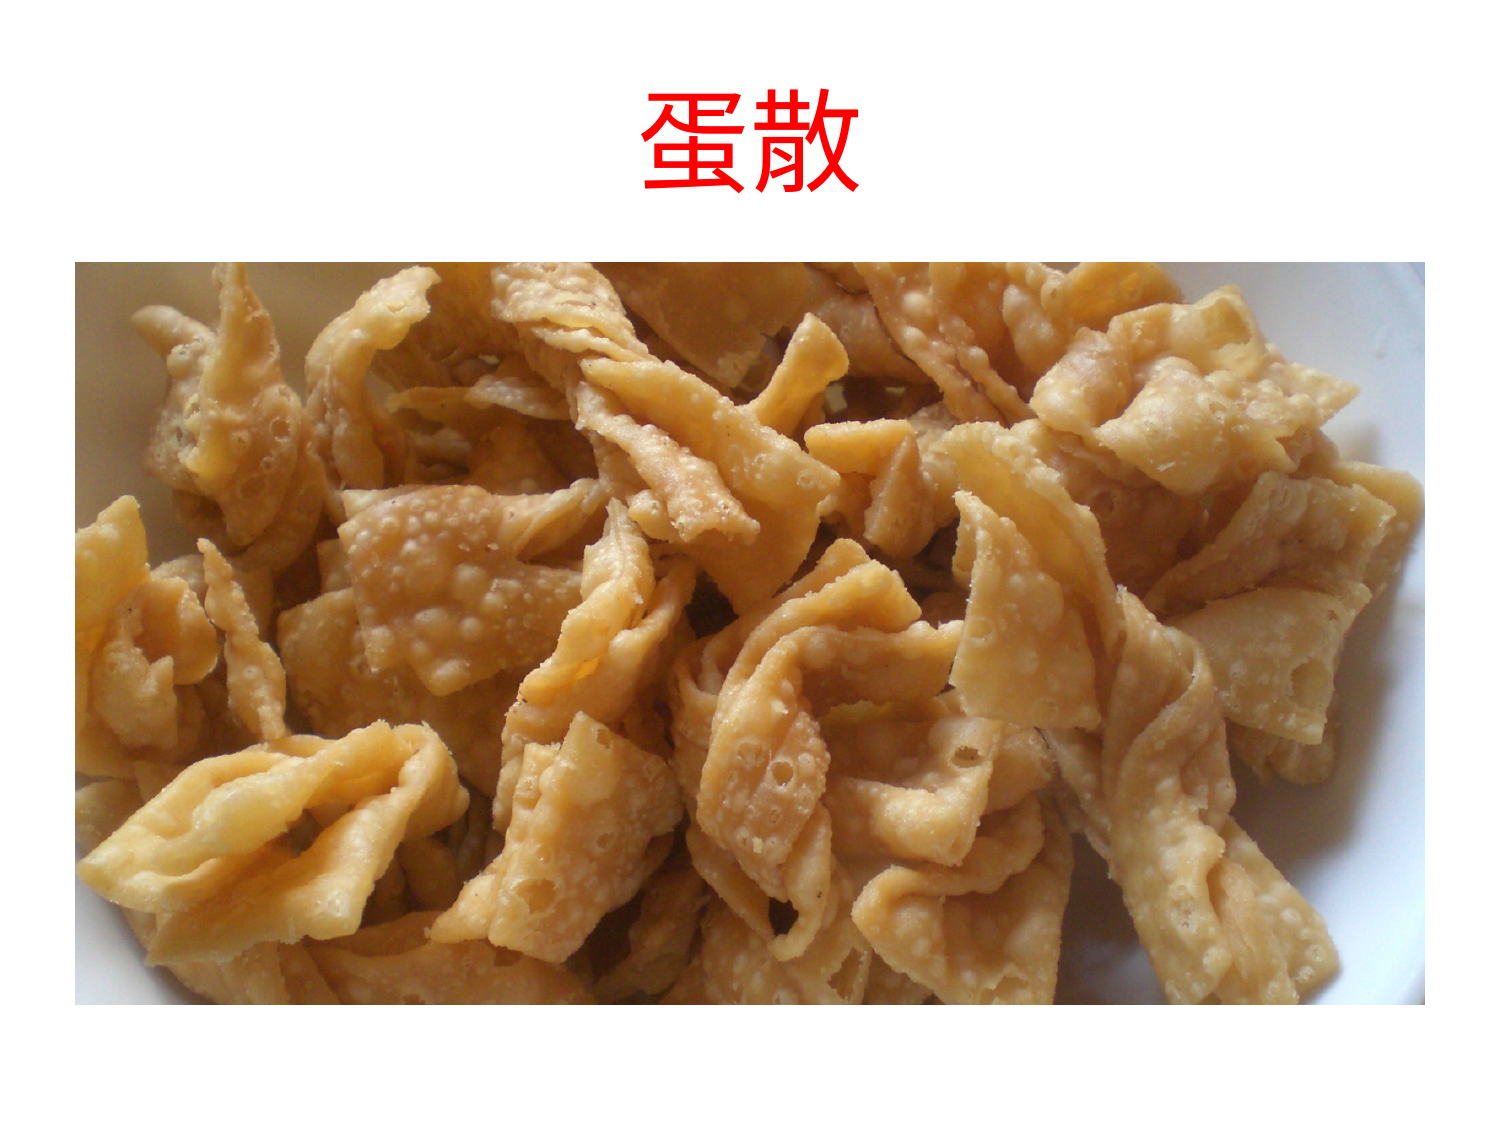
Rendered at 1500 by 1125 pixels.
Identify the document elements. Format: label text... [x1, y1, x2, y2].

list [74, 262, 1426, 1006]
title 蛋散 [75, 45, 1425, 233]
